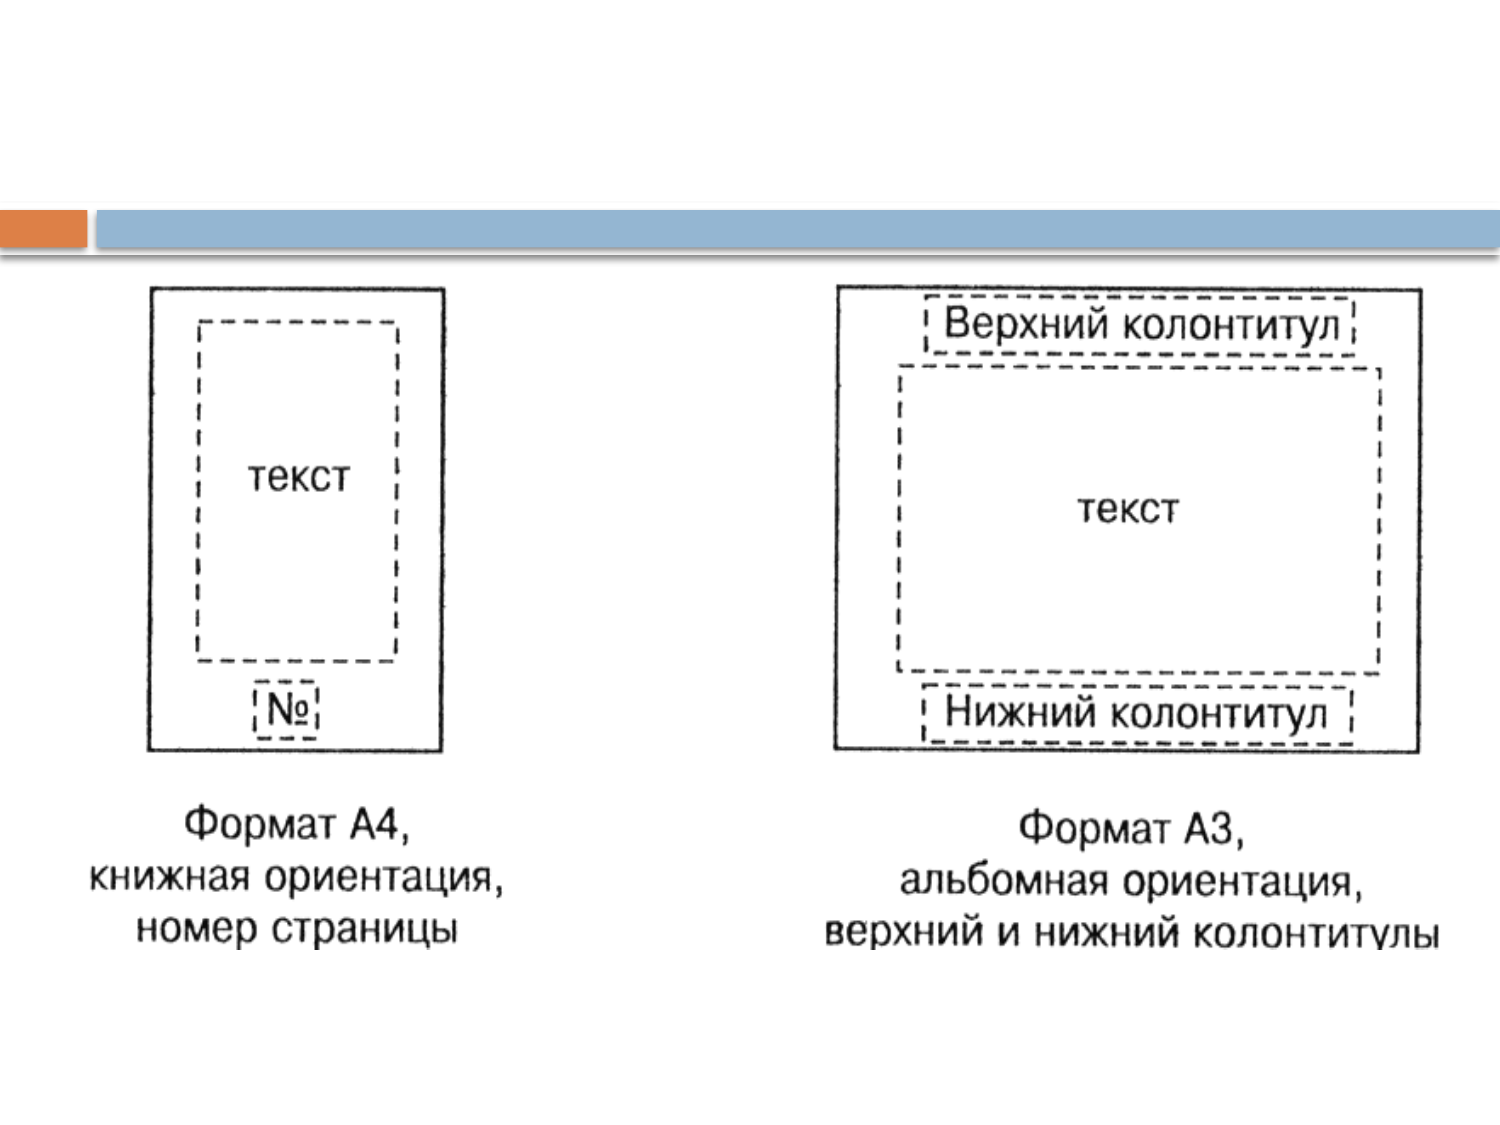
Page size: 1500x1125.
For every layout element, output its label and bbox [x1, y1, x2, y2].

picture [81, 280, 1442, 950]
